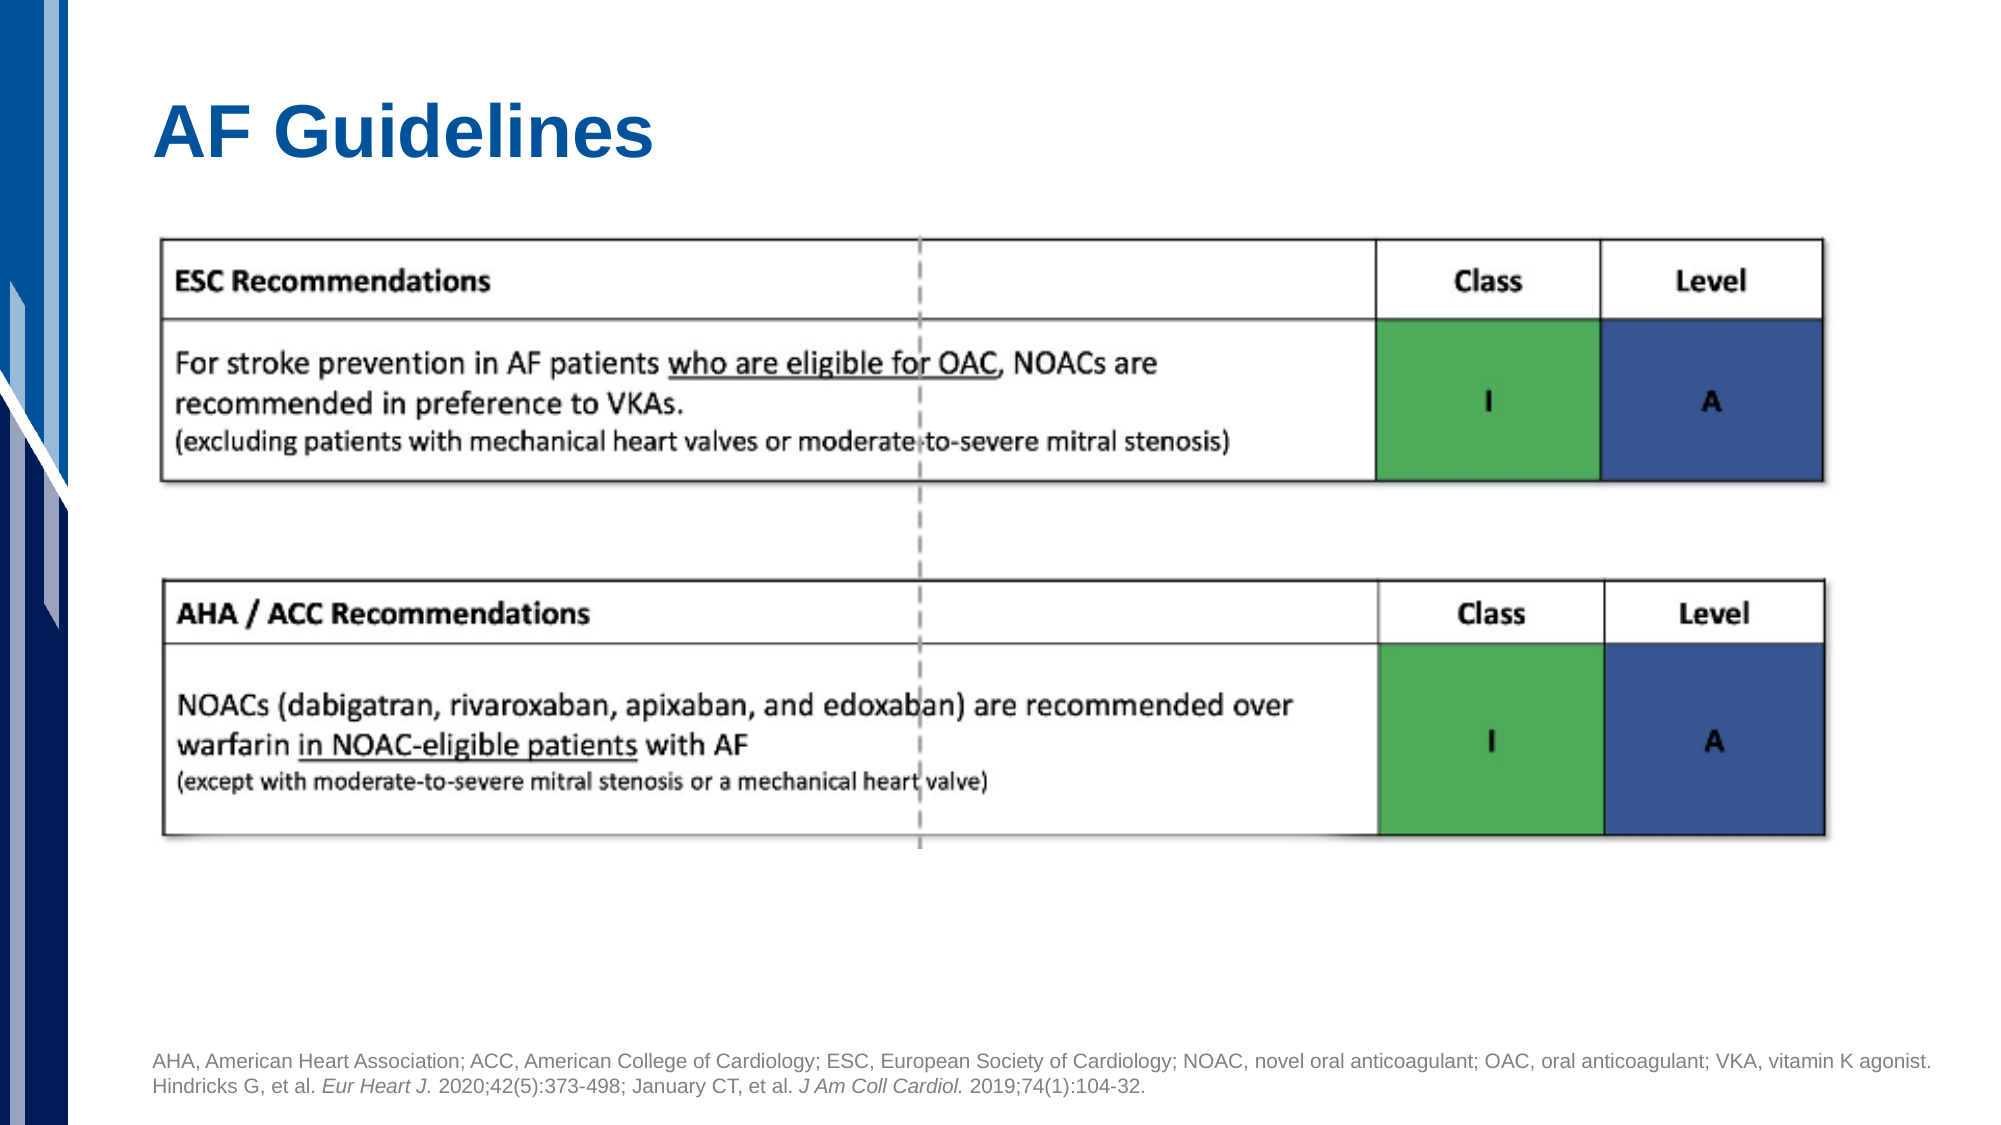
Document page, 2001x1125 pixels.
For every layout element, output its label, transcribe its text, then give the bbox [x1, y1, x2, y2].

picture [154, 233, 1846, 849]
picture [0, 0, 68, 1125]
footer AHA, American Heart Association; ACC, American College of Cardiology; ESC, European Society of Cardiology; NOAC, novel oral anticoagulant; OAC, oral anticoagulant; VKA, vitamin K agonist. Hindricks G, et al. Eur Heart J. 2020;42(5):373-498; January CT, et al. J Am Coll Cardiol. 2019;74(1):104-32. [137, 1044, 1988, 1105]
title AF Guidelines [137, 0, 1863, 182]
